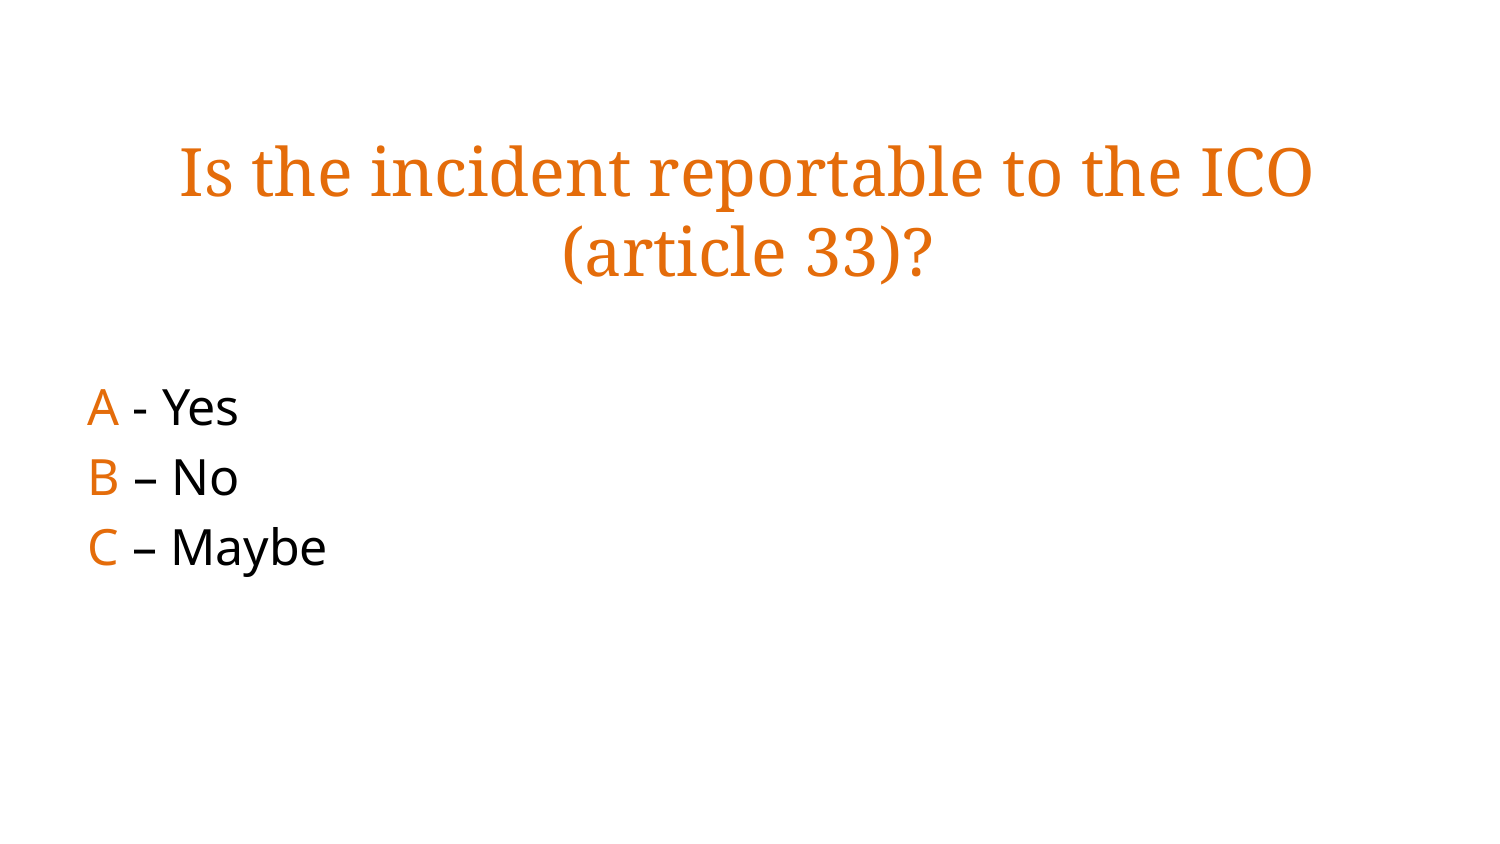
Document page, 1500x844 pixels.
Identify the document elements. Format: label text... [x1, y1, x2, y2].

list Is the incident reportable to the ICO (article 33)? A - Yes B – No C – Maybe [72, 32, 1423, 778]
